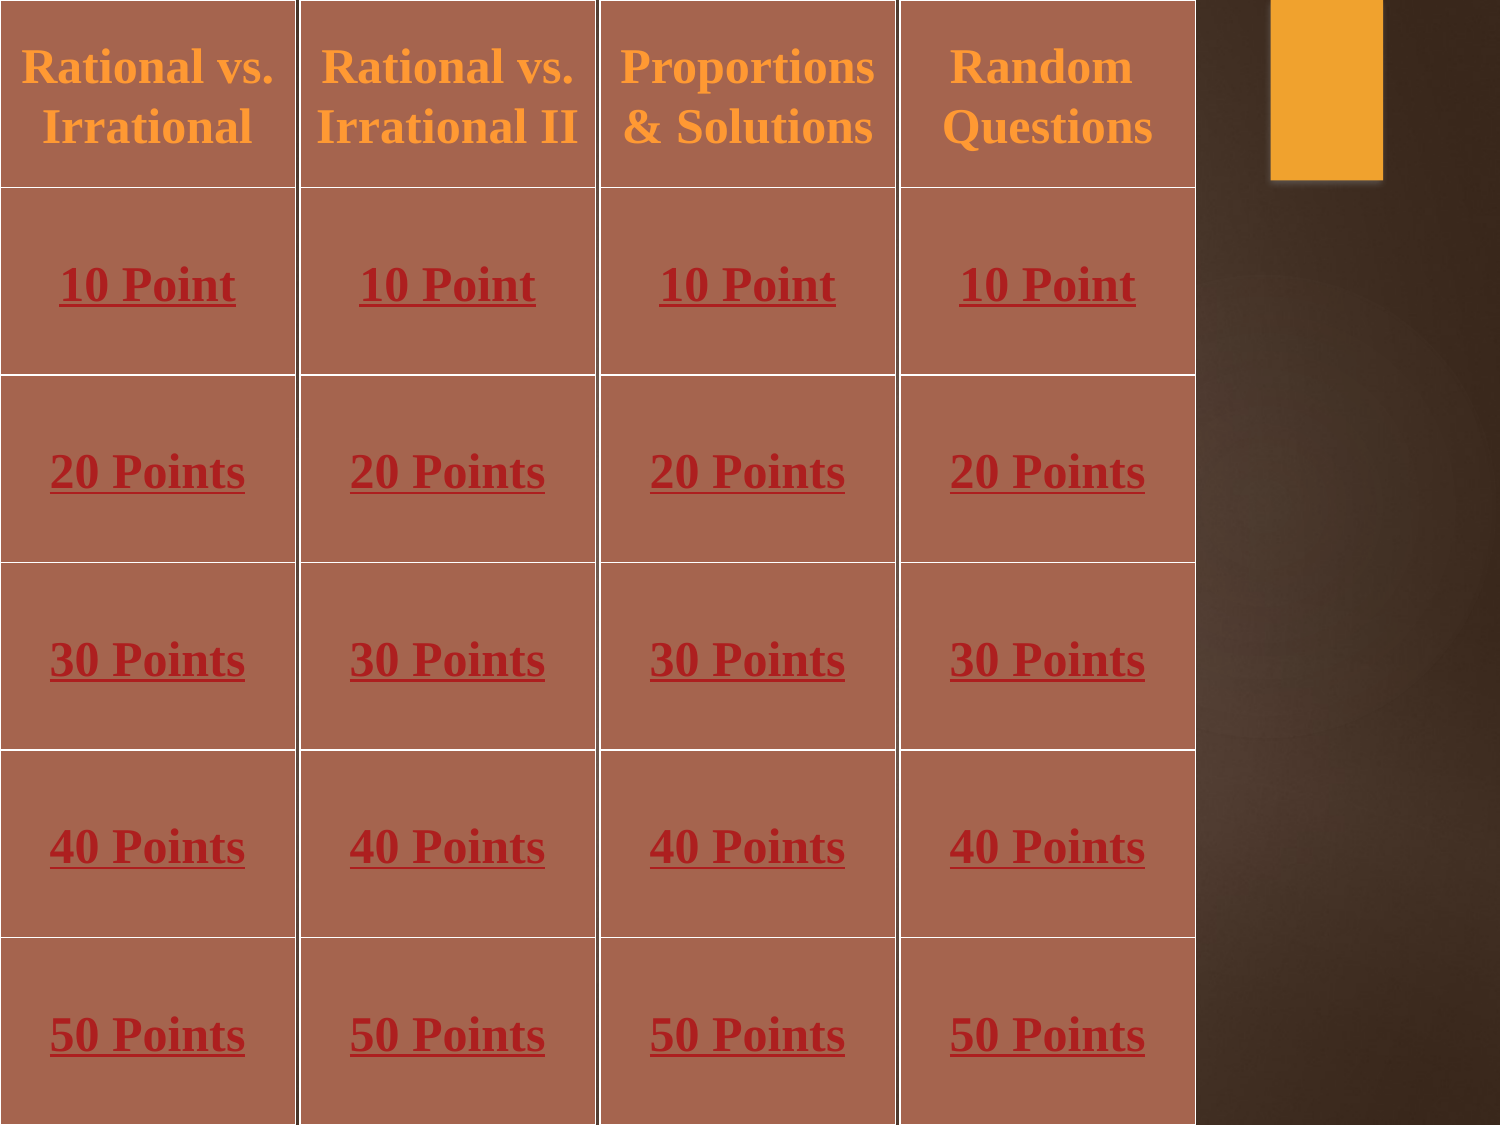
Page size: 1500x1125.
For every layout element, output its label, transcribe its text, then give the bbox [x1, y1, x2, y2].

text_box 50 Points [900, 937, 1196, 1125]
text_box 30 Points [900, 562, 1196, 750]
text_box 10 Point [600, 188, 896, 375]
text_box 40 Points [0, 750, 296, 937]
text_box 10 Point [300, 187, 596, 375]
picture [296, 0, 300, 709]
text_box Rational vs. Irrational II [300, 0, 596, 187]
text_box 10 Point [0, 188, 296, 375]
text_box 50 Points [0, 937, 296, 1125]
text_box 40 Points [300, 750, 596, 937]
picture [596, 0, 600, 1125]
text_box 40 Points [600, 750, 896, 937]
text_box 10 Point [900, 187, 1196, 375]
picture [296, 853, 300, 1125]
text_box 20 Points [900, 375, 1196, 562]
text_box 50 Points [300, 937, 596, 1125]
text_box 50 Points [600, 937, 896, 1125]
picture [1196, 0, 1500, 1125]
picture [112, 37, 163, 88]
text_box Rational vs. Irrational [0, 0, 296, 188]
text_box 30 Points [600, 562, 896, 750]
text_box 20 Points [0, 375, 296, 562]
text_box 20 Points [600, 375, 896, 562]
text_box 30 Points [0, 562, 296, 750]
text_box Proportions & Solutions [600, 0, 896, 188]
text_box Random Questions [900, 0, 1196, 187]
text_box 40 Points [900, 750, 1196, 937]
text_box 30 Points [300, 562, 596, 750]
picture [896, 0, 900, 1125]
text_box 20 Points [300, 375, 596, 562]
